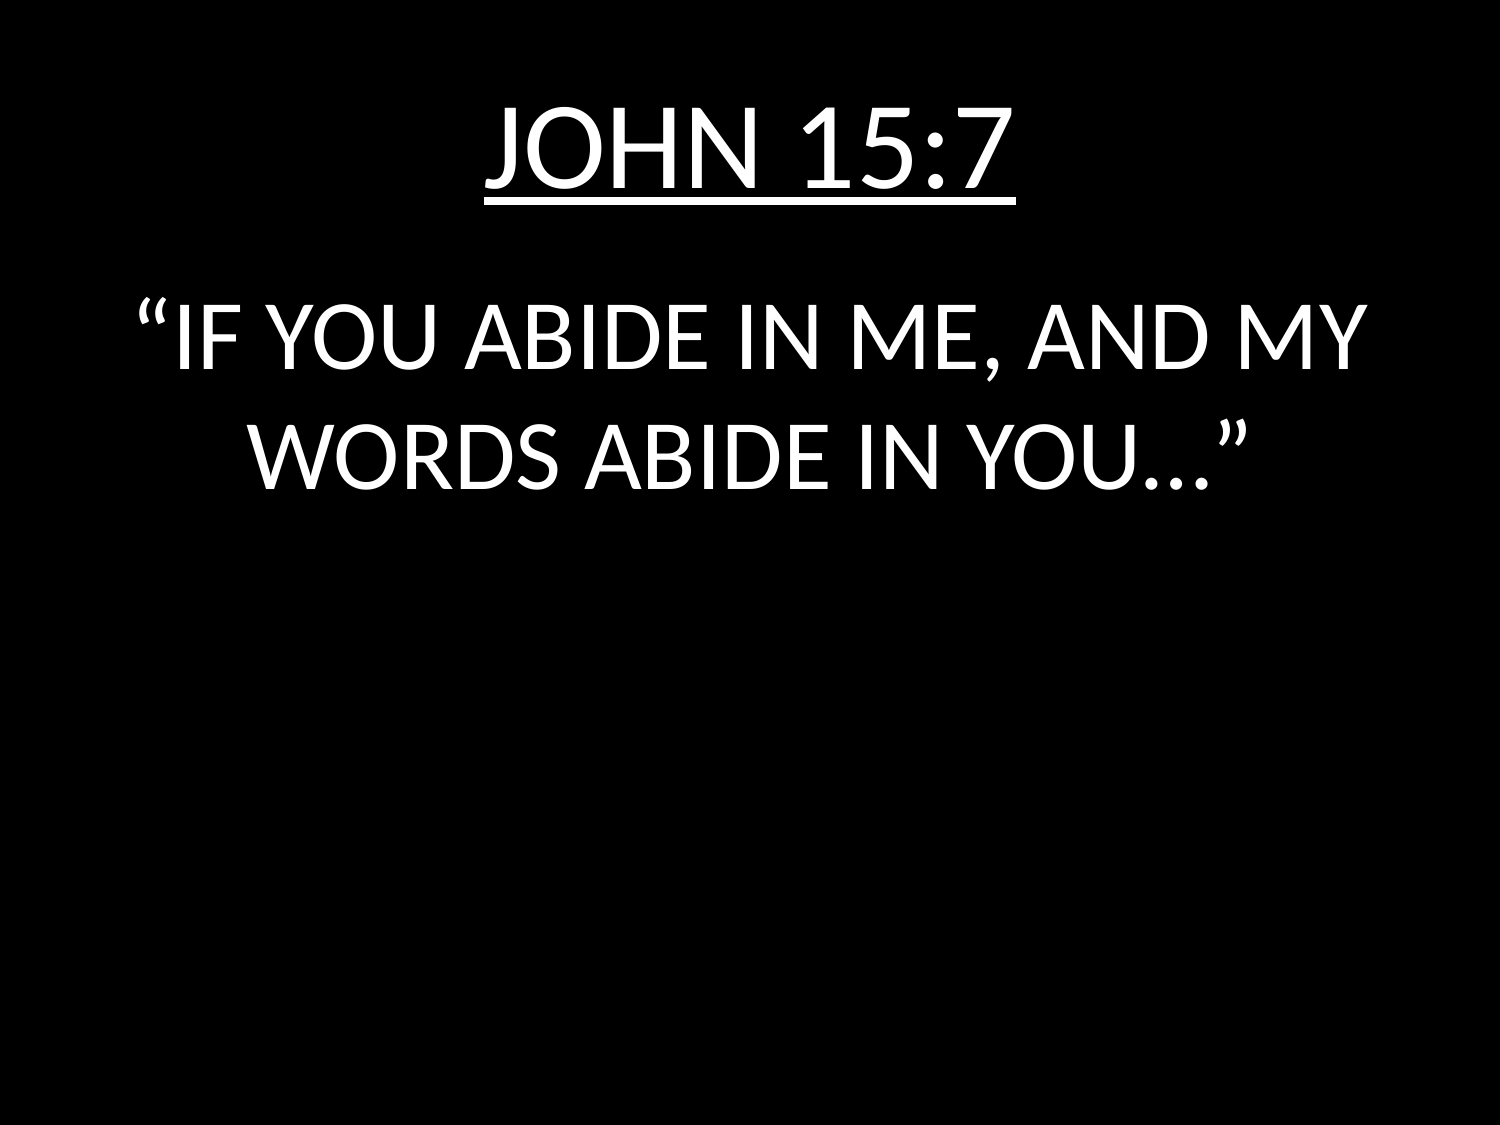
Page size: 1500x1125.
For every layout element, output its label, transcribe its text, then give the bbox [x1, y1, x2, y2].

list “IF YOU ABIDE IN ME, AND MY WORDS ABIDE IN YOU…” [75, 262, 1425, 1005]
title JOHN 15:7 [75, 45, 1425, 233]
